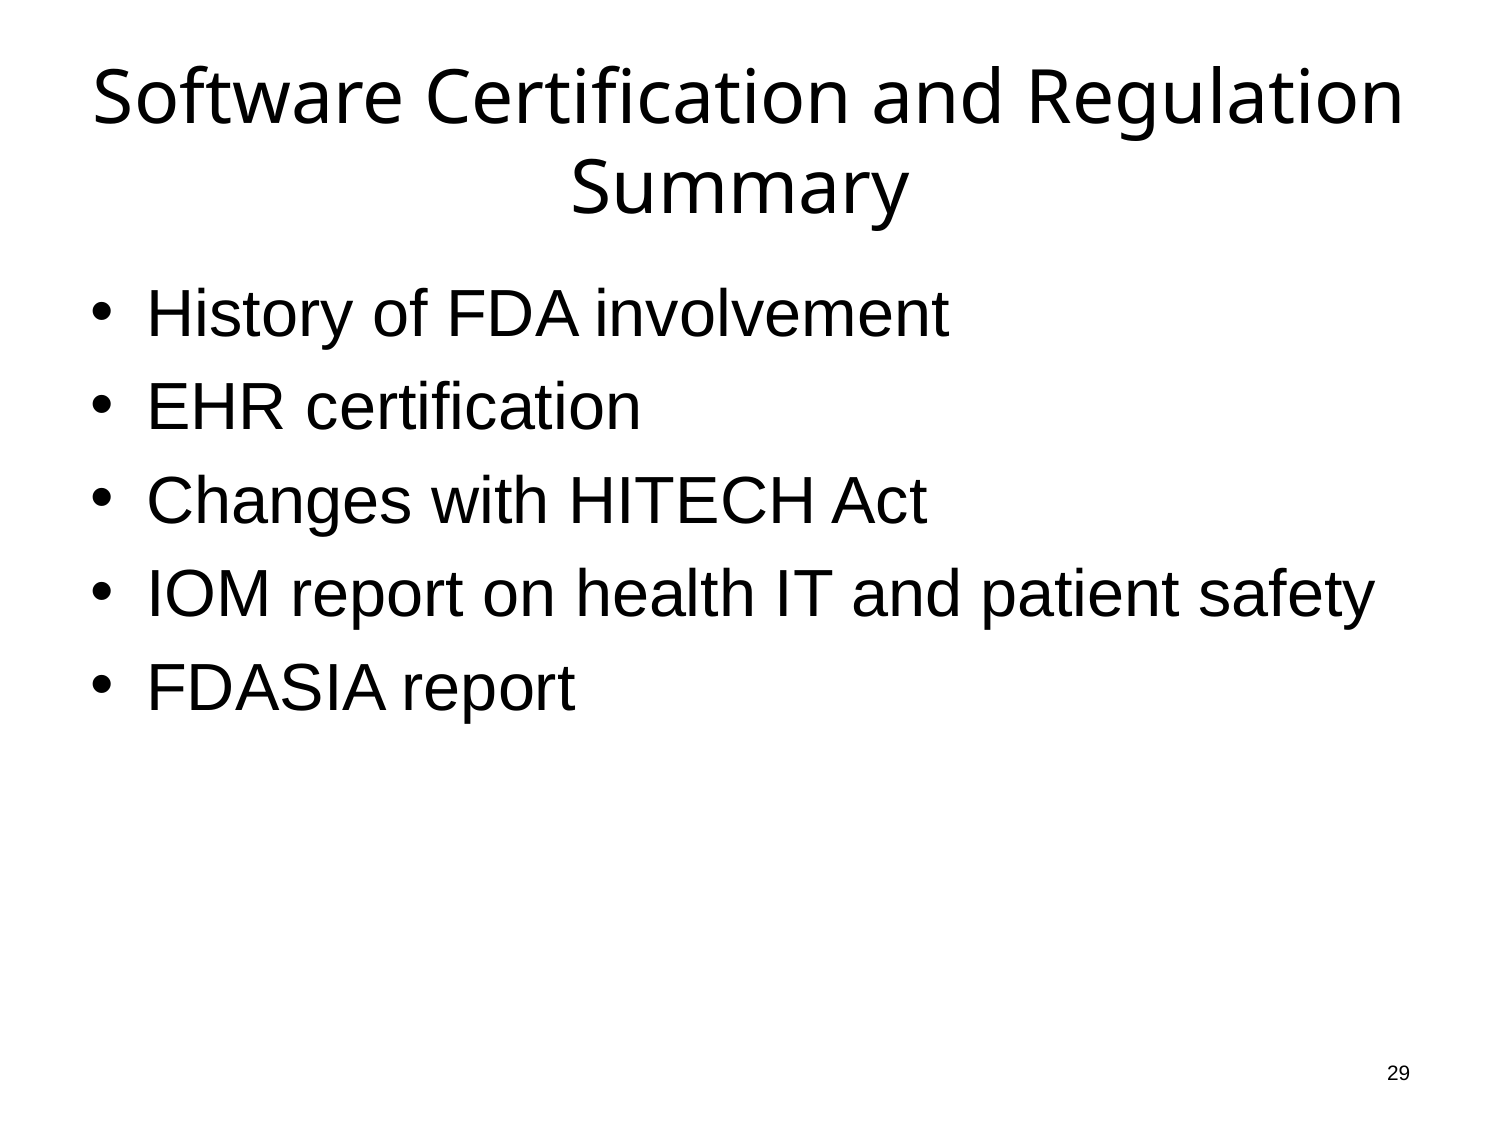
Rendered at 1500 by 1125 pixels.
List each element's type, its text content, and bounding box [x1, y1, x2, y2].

title Software Certification and Regulation Summary [75, 45, 1425, 233]
list History of FDA involvement EHR certification Changes with HITECH Act IOM report on health IT and patient safety FDASIA report [75, 262, 1425, 1013]
slide_number 29 [1341, 1027, 1425, 1118]
